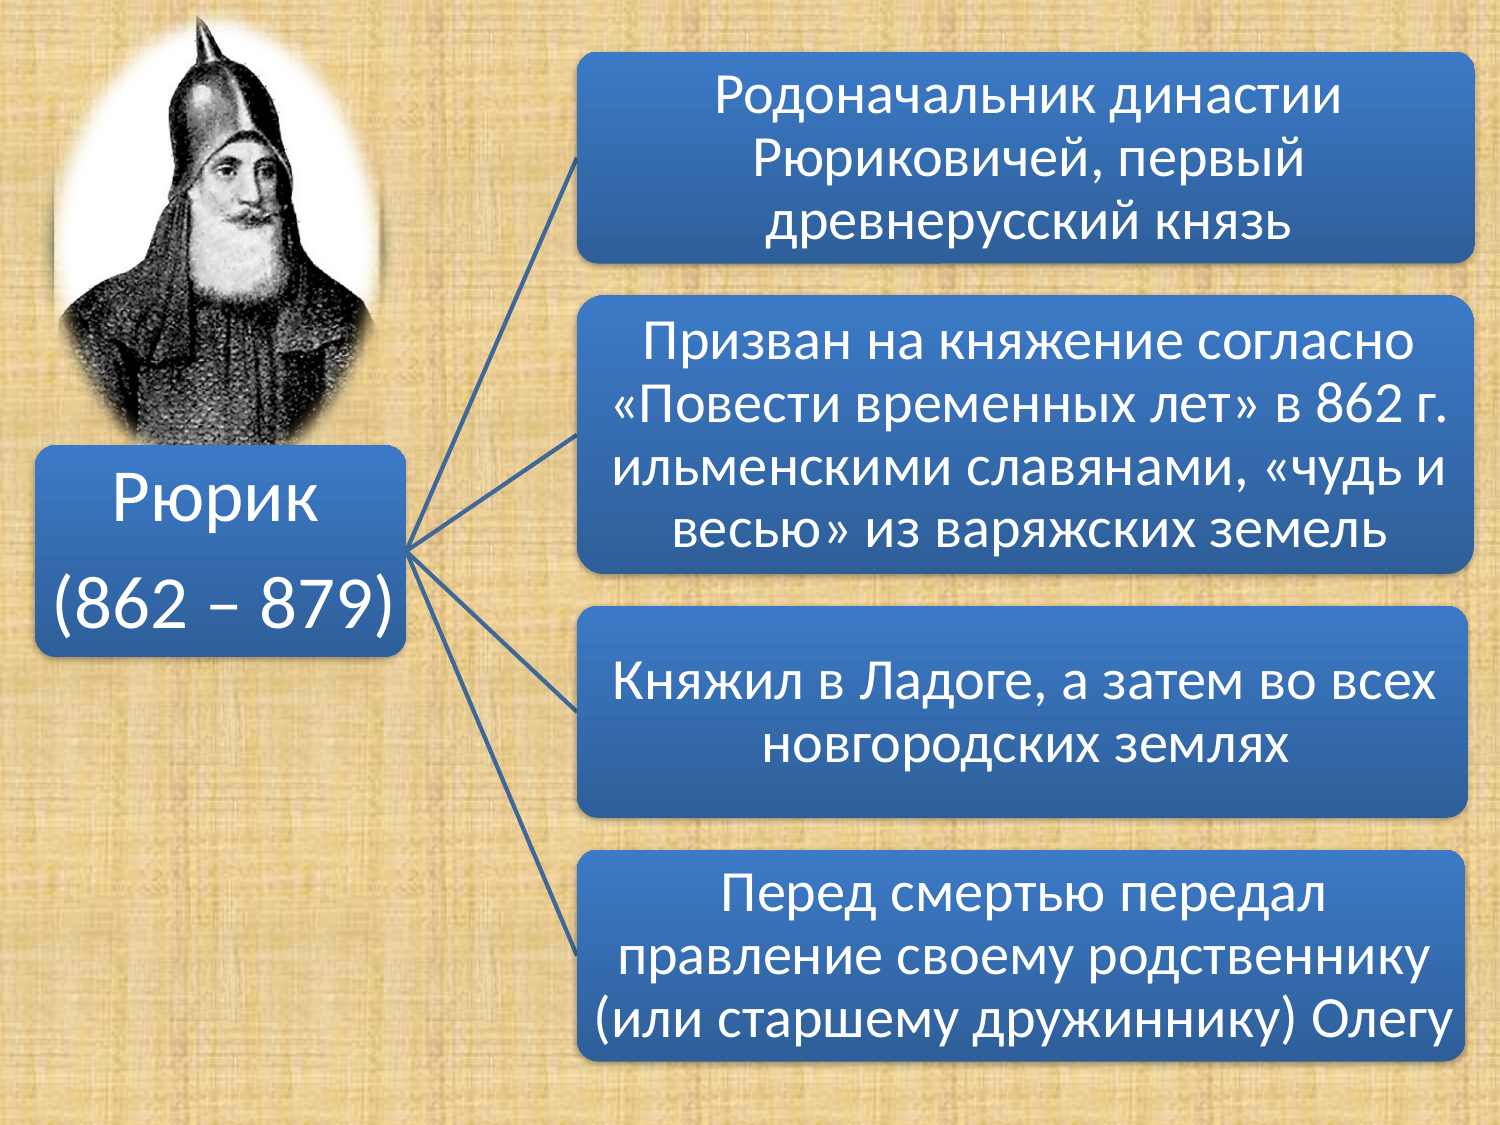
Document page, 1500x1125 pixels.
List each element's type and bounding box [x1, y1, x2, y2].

text_box [34, 34, 1477, 1079]
picture [0, 0, 1500, 1125]
